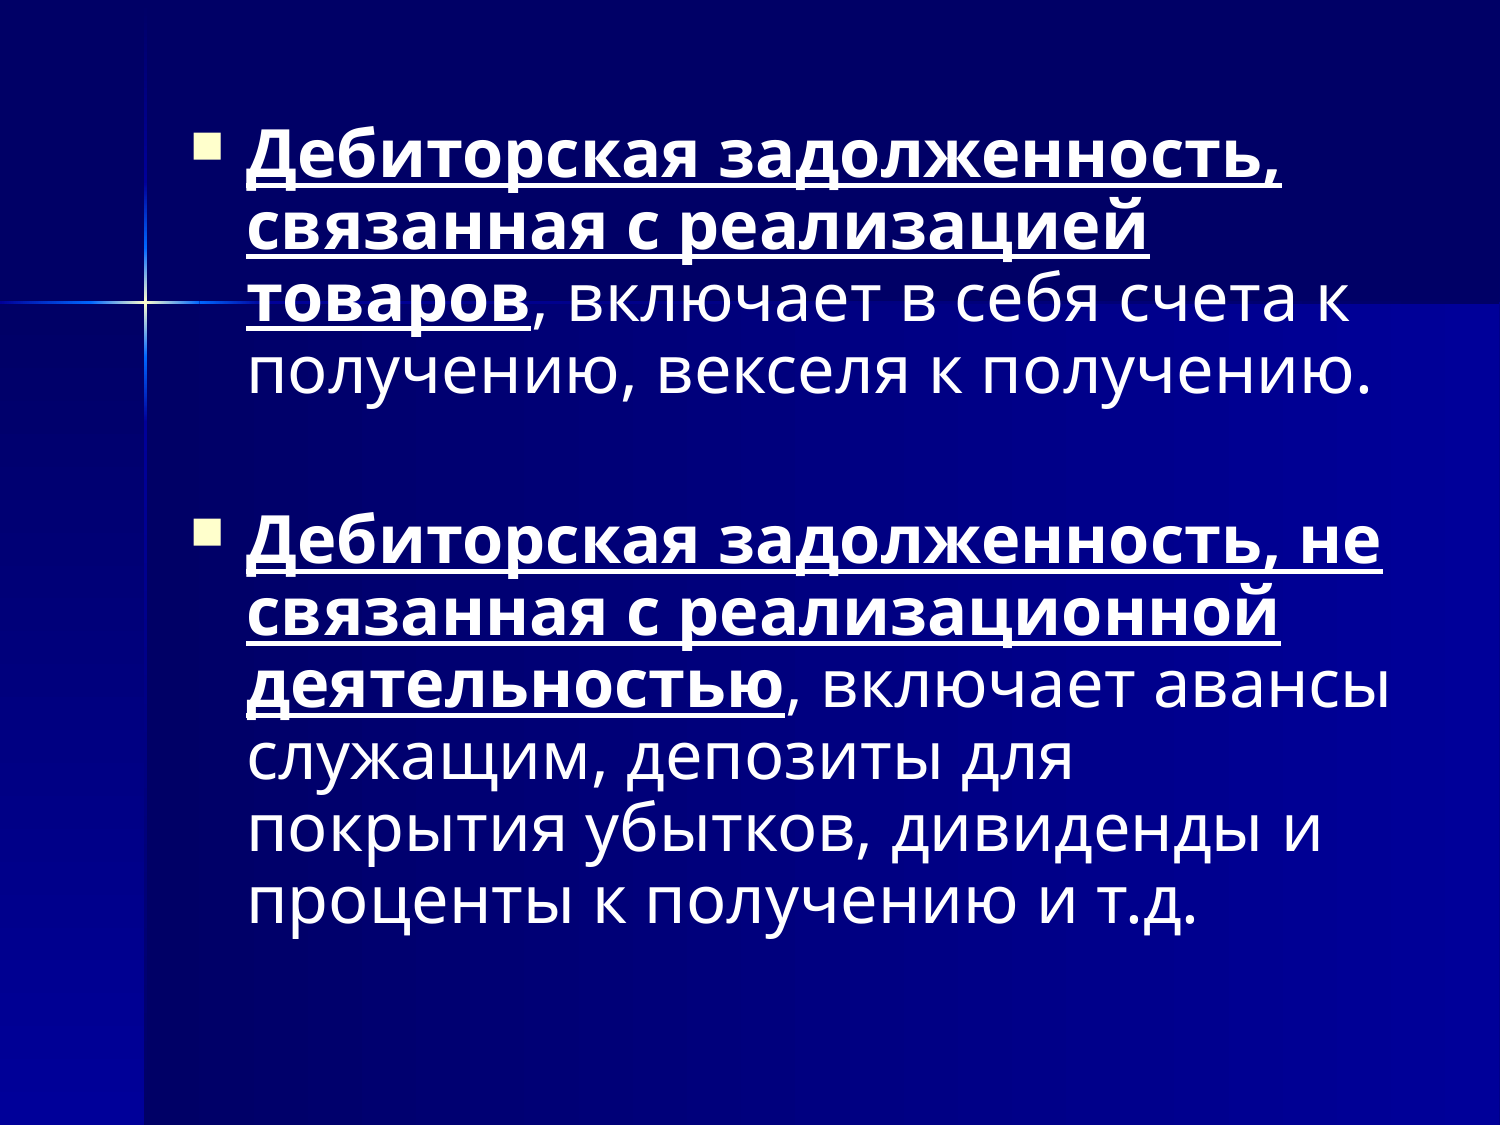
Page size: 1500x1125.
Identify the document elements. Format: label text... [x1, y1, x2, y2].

list Дебиторская задолженность, связанная с реализацией товаров, включает в себя счета к получению, векселя к получению. Дебиторская задолженность, не связанная с реализационной деятельностью, включает авансы служащим, депозиты для покрытия убытков, дивиденды и проценты к получению и т.д. [174, 112, 1413, 1000]
